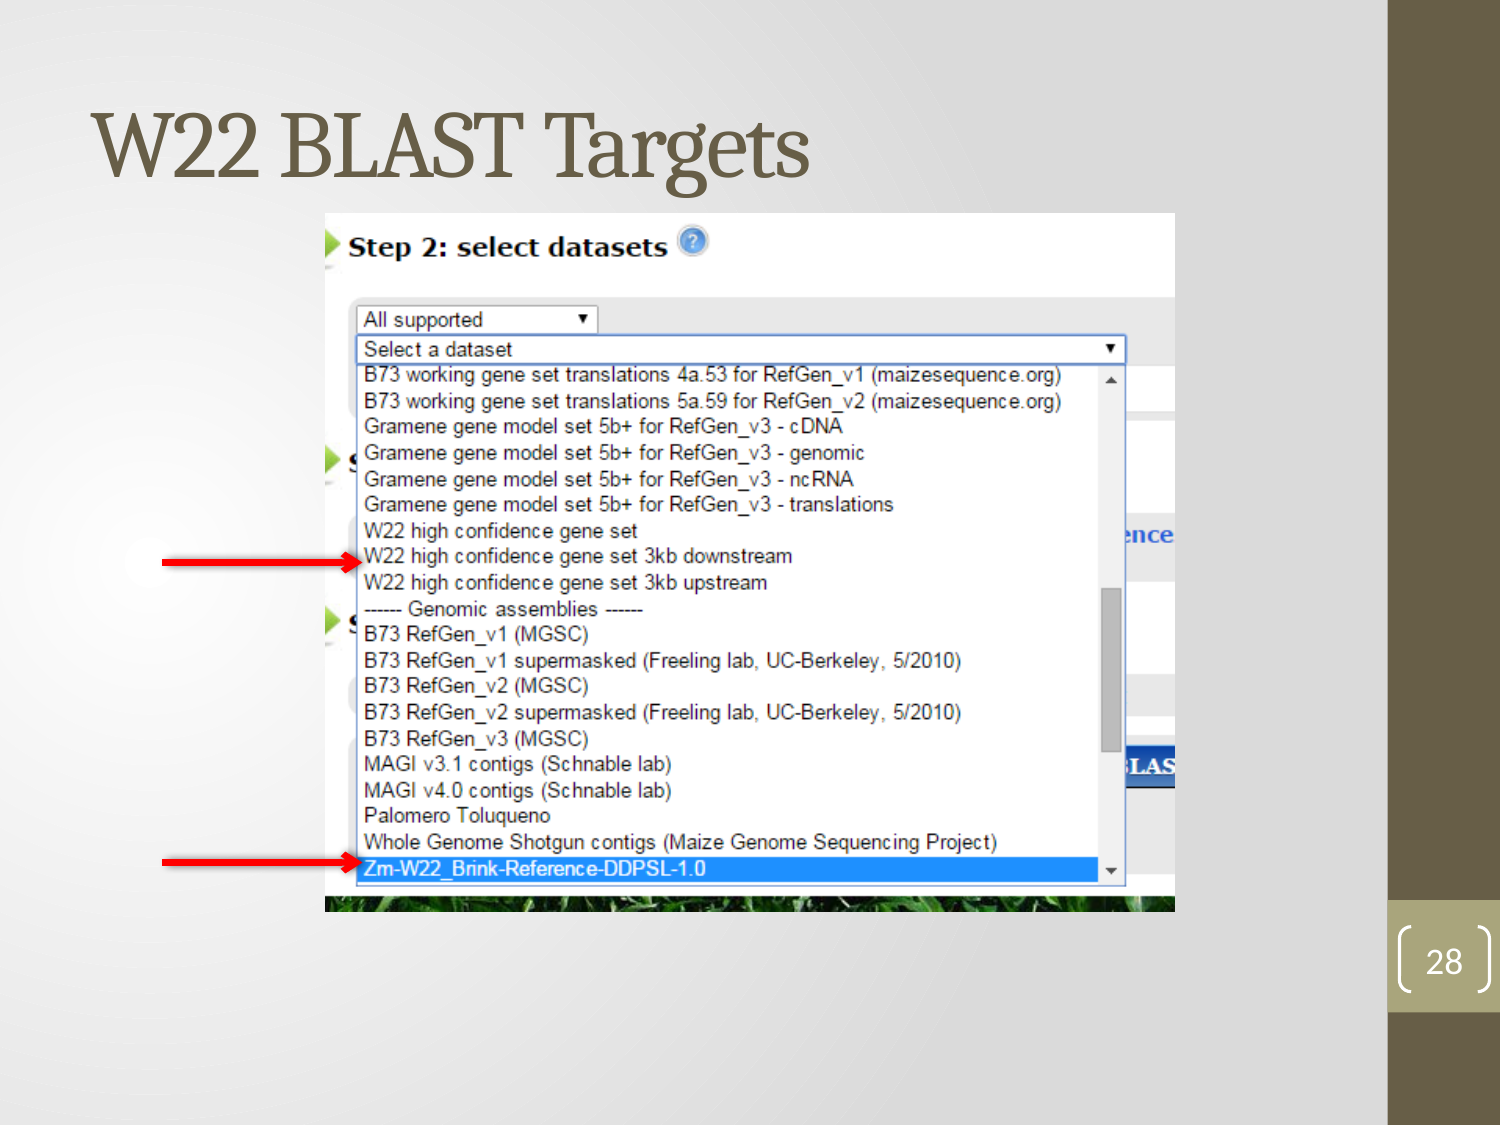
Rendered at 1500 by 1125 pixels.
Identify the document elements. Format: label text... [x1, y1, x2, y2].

title W22 BLAST Targets [75, 45, 1325, 233]
slide_number 28 [1397, 925, 1492, 994]
picture [325, 212, 1175, 913]
